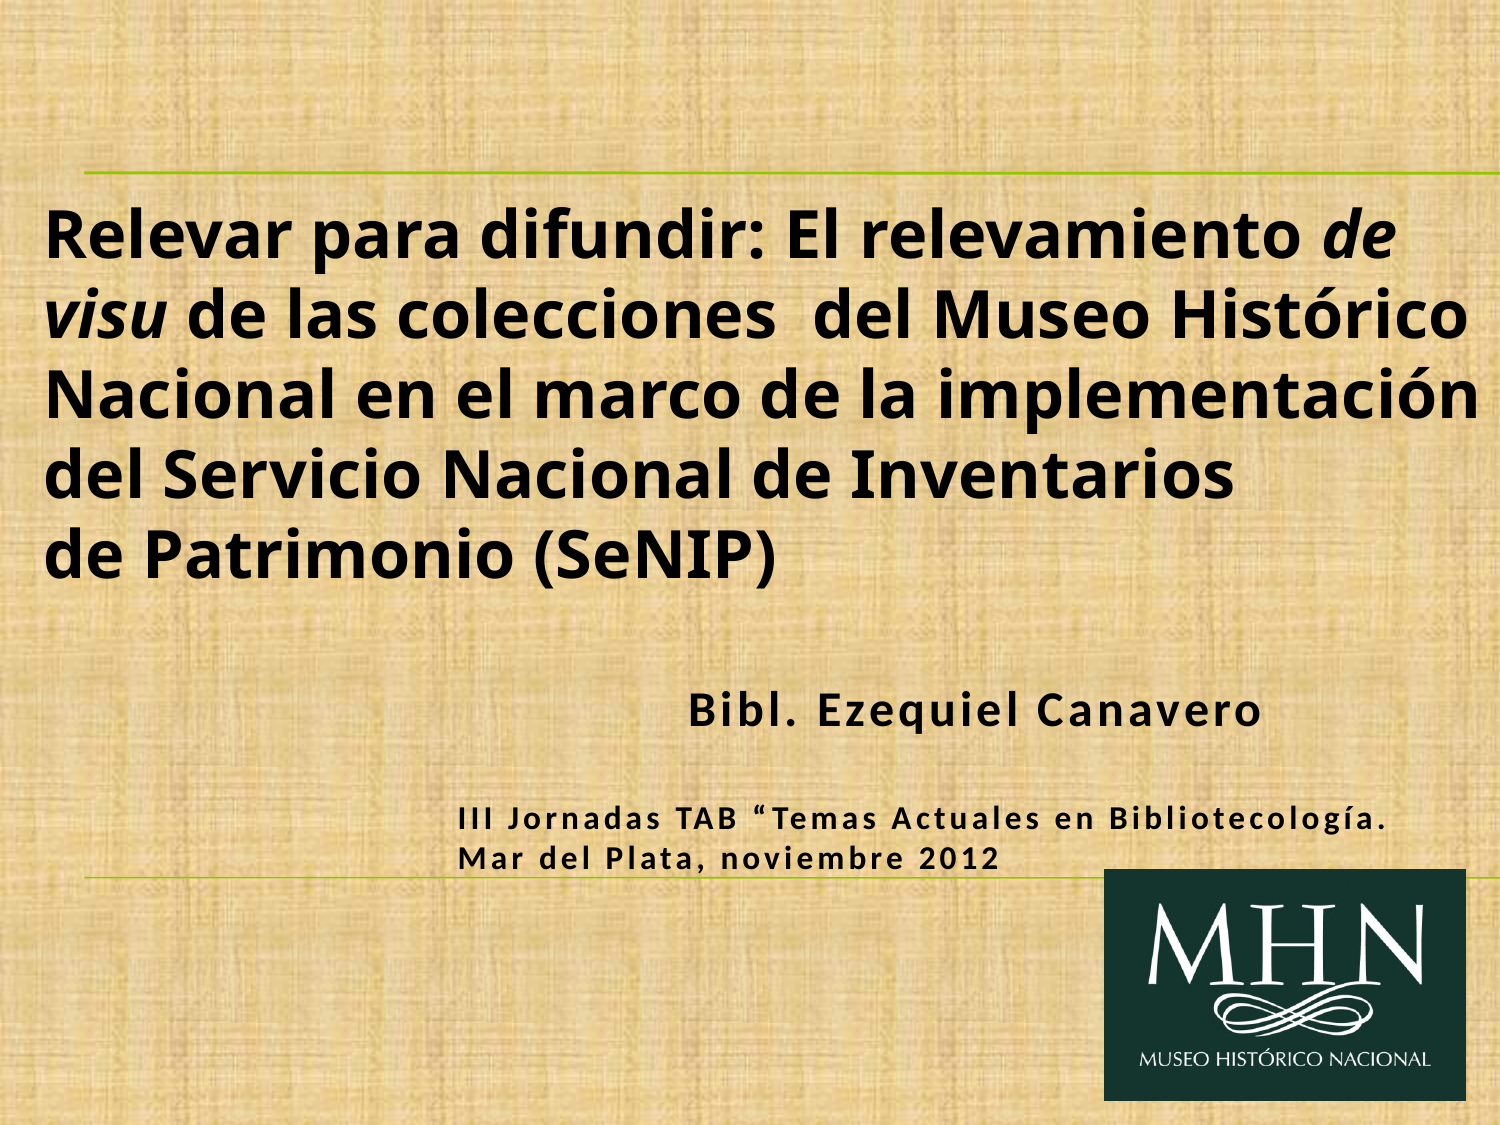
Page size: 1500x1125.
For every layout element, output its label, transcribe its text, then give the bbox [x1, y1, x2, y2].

picture [0, 0, 1500, 1125]
text_box Relevar para difundir: El relevamiento de visu de las colecciones del Museo Histórico Nacional en el marco de la implementación del Servicio Nacional de Inventarios de Patrimonio (SeNIP) [28, 184, 1500, 600]
picture [1104, 869, 1466, 1102]
text_box Bibl. Ezequiel Canavero III Jornadas TAB “Temas Actuales en Bibliotecología. Mar del Plata, noviembre 2012 [442, 668, 1500, 884]
